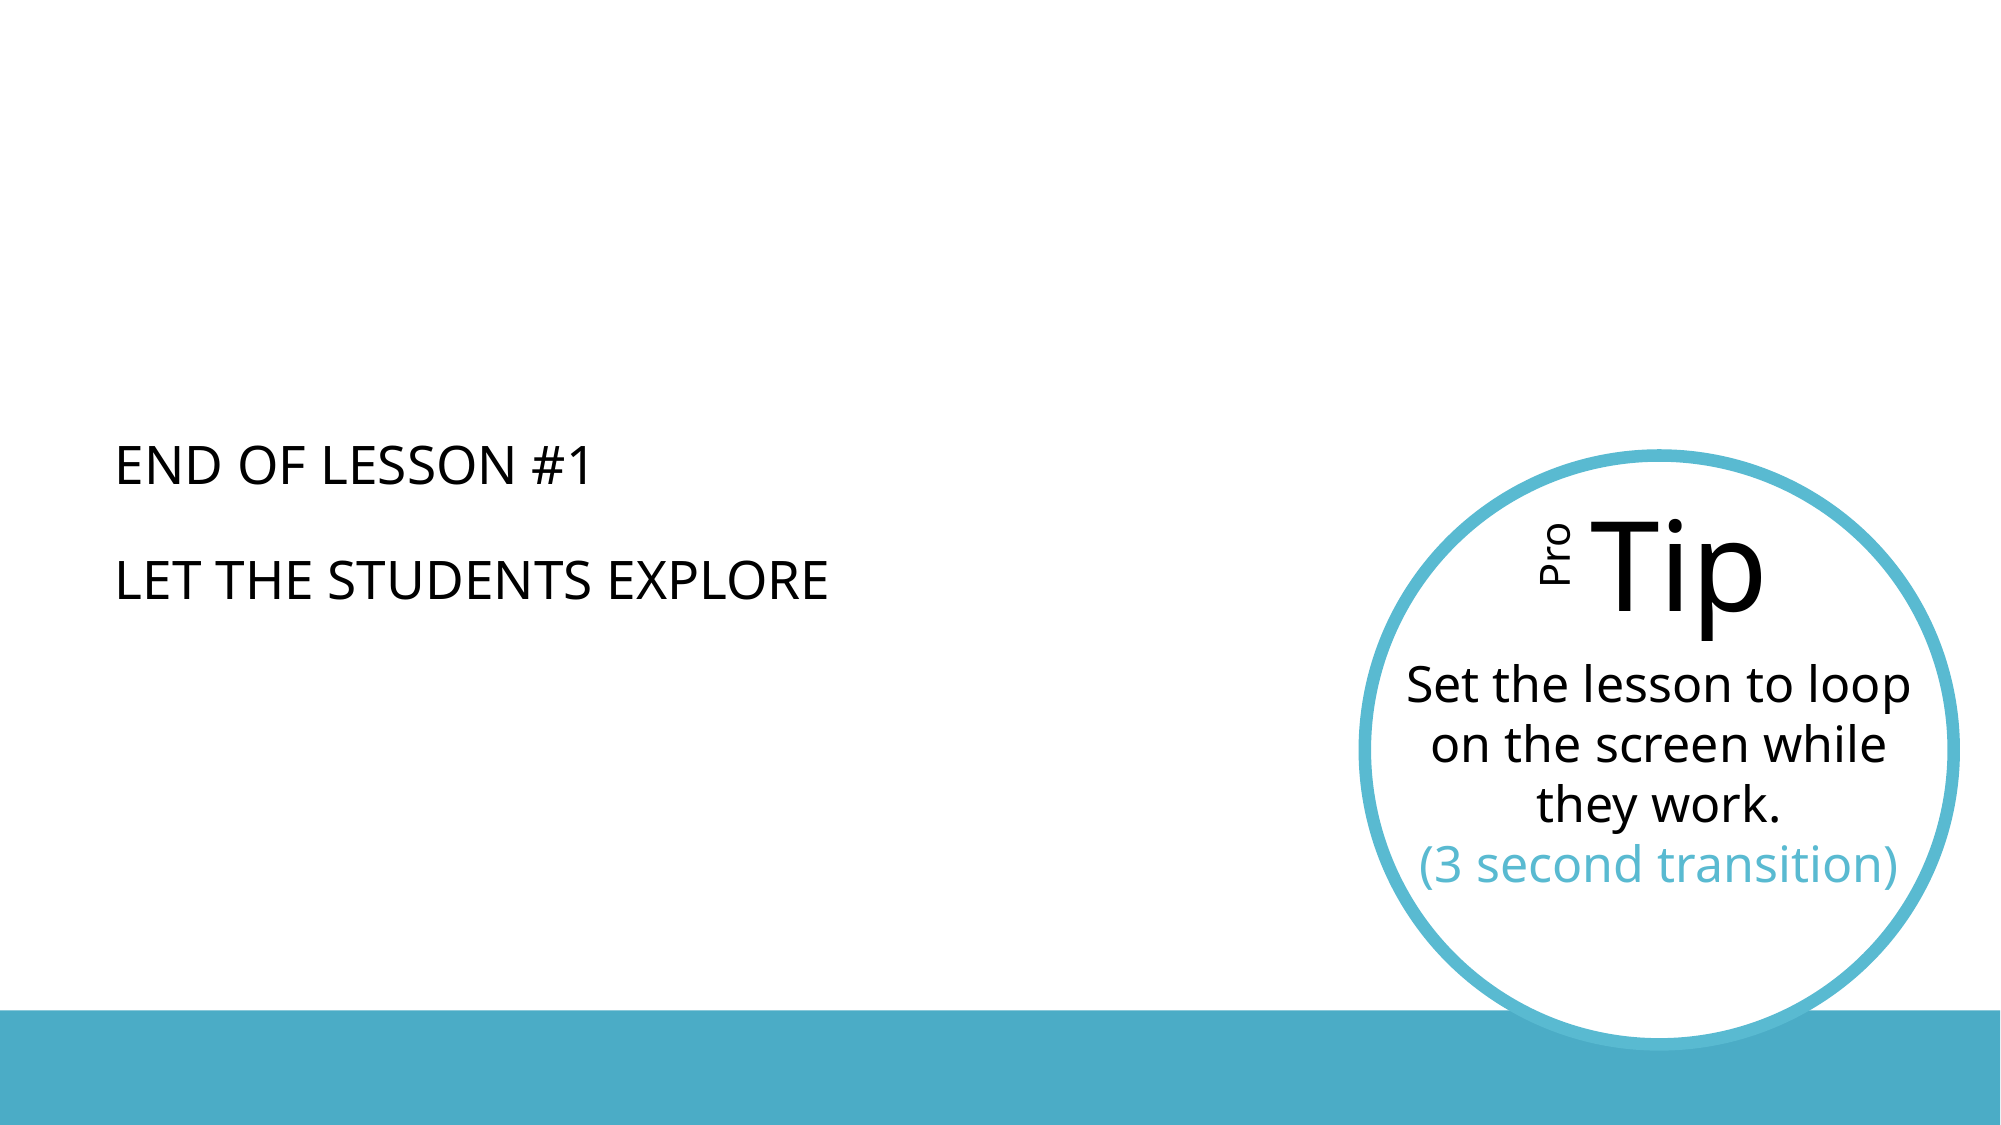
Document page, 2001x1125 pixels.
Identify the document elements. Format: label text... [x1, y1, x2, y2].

title END OF LESSON #1 LET THE STUDENTS EXPLORE [99, 431, 1900, 619]
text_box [1364, 455, 1954, 1045]
